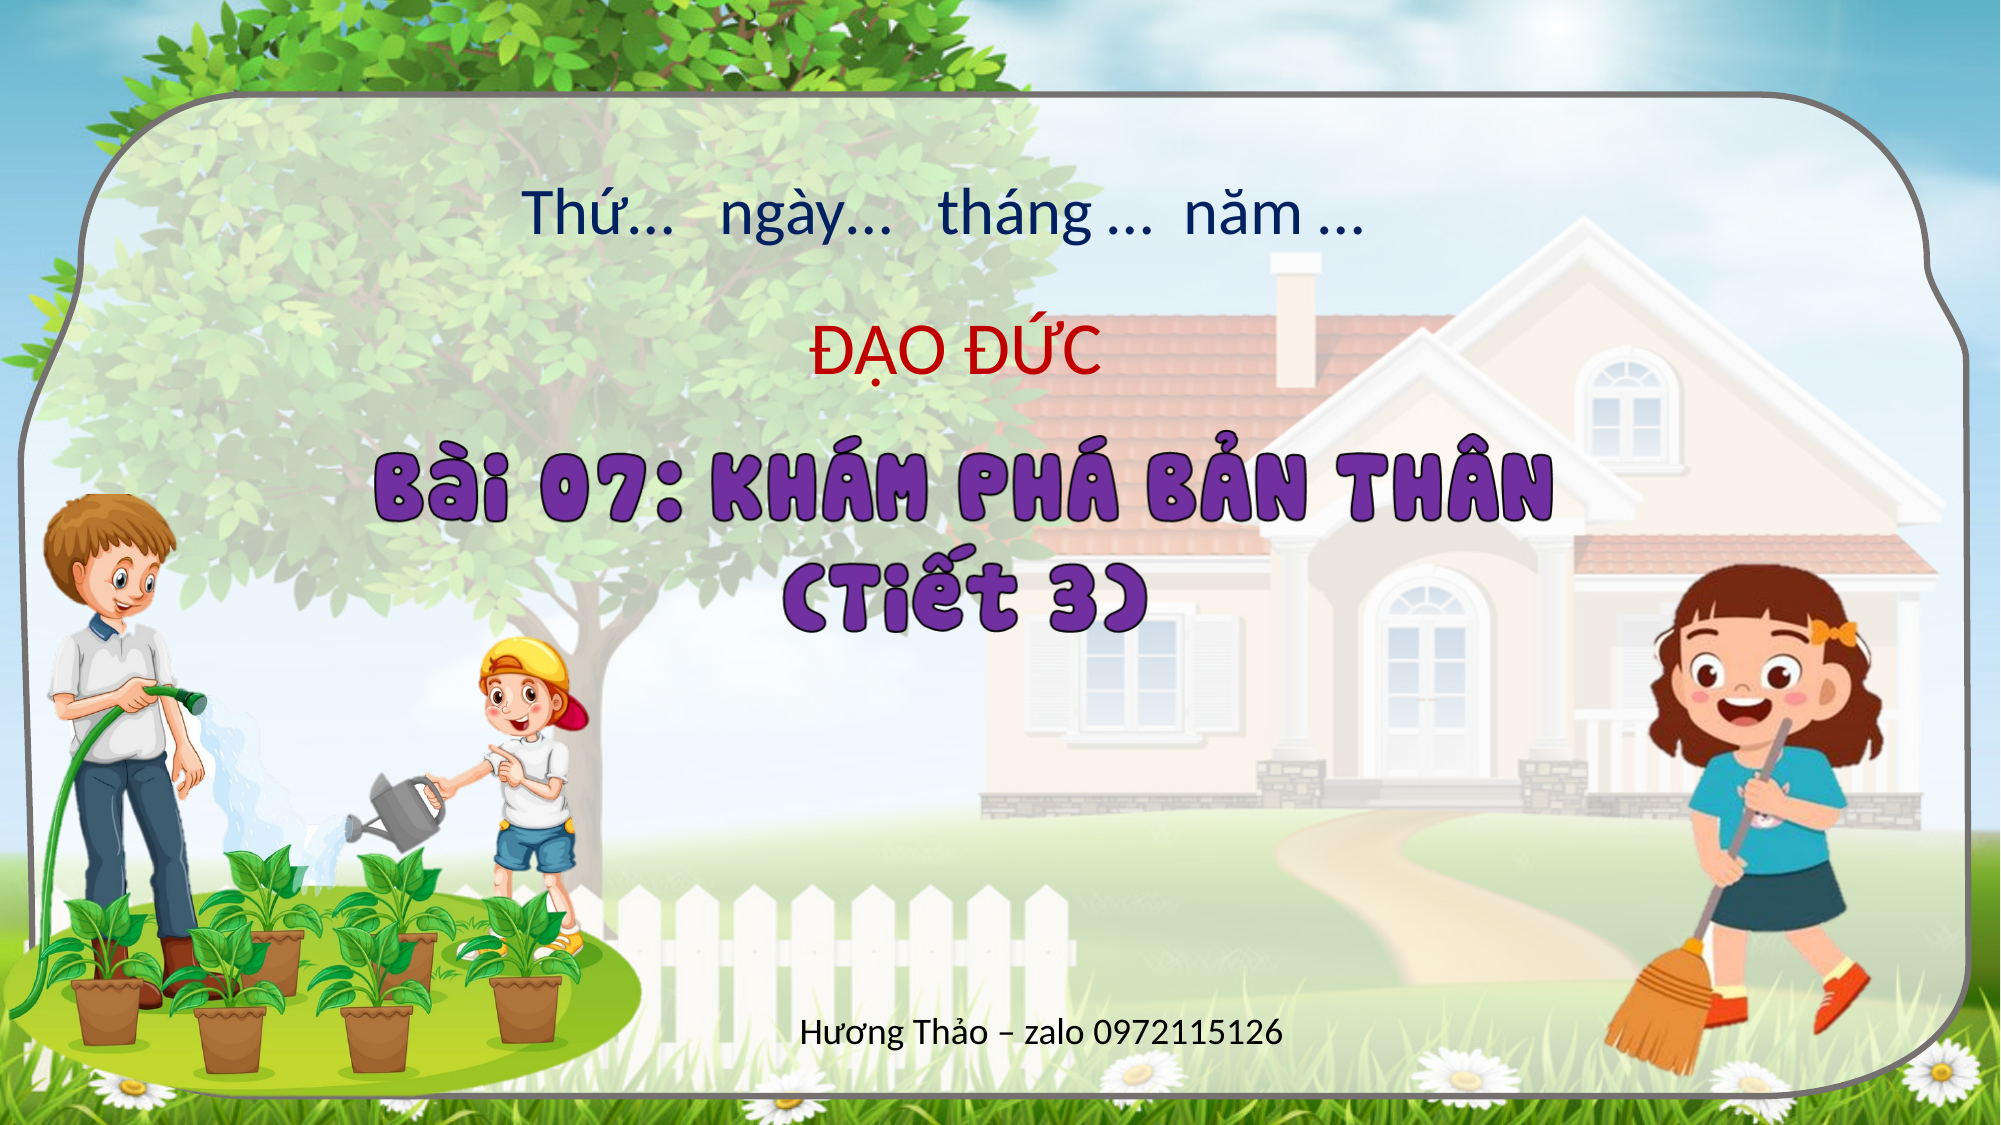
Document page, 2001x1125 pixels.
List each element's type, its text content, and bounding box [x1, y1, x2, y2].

text_box [19, 93, 1970, 1030]
text_box ĐẠO ĐỨC [794, 291, 1158, 397]
text_box Hương Thảo – zalo 0972115126 [784, 999, 1545, 1060]
text_box Thứ… ngày… tháng … năm … [506, 160, 1463, 255]
picture [0, 0, 2001, 1125]
text_box [652, 656, 1545, 1098]
